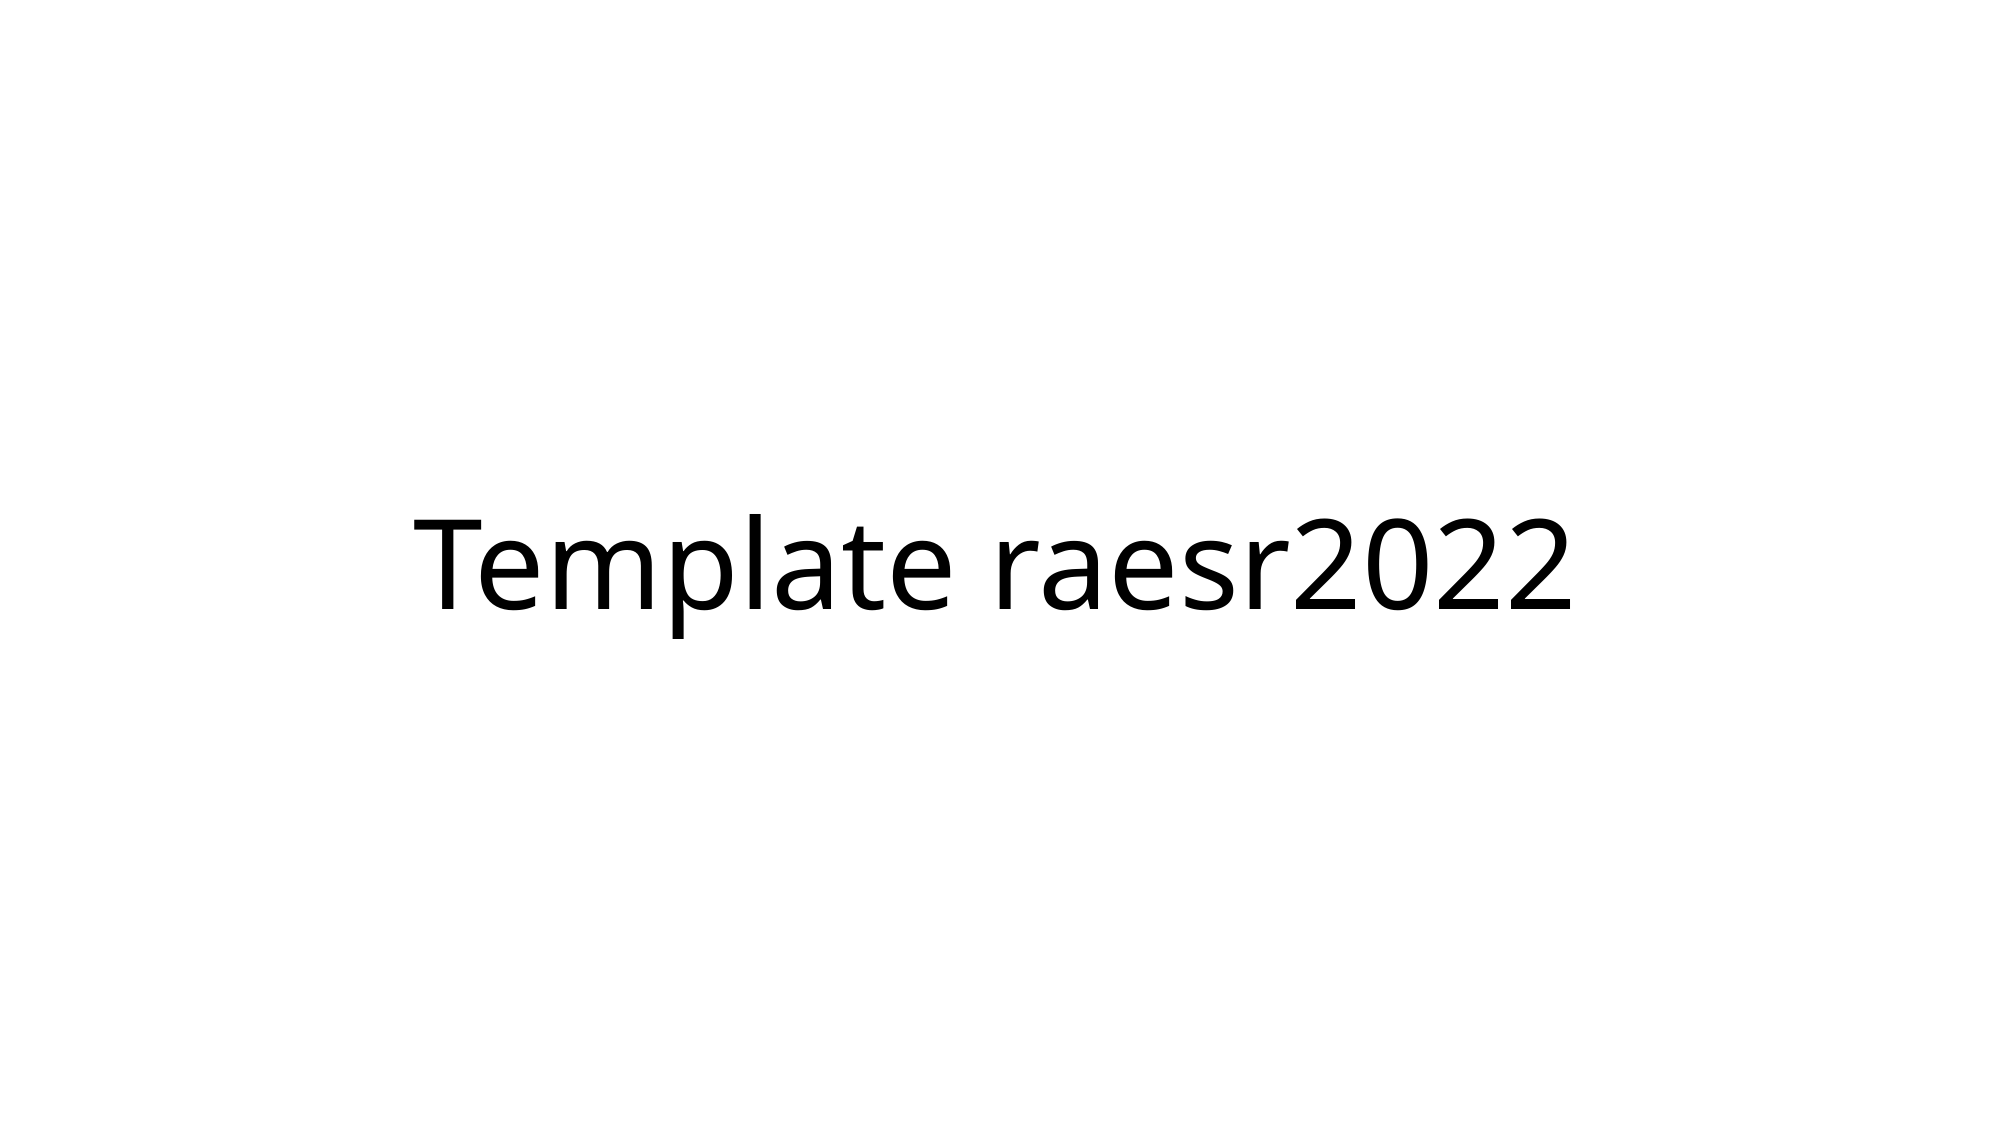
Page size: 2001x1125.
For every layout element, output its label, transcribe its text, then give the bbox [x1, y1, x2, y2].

title Template raesr2022 [245, 252, 1746, 644]
